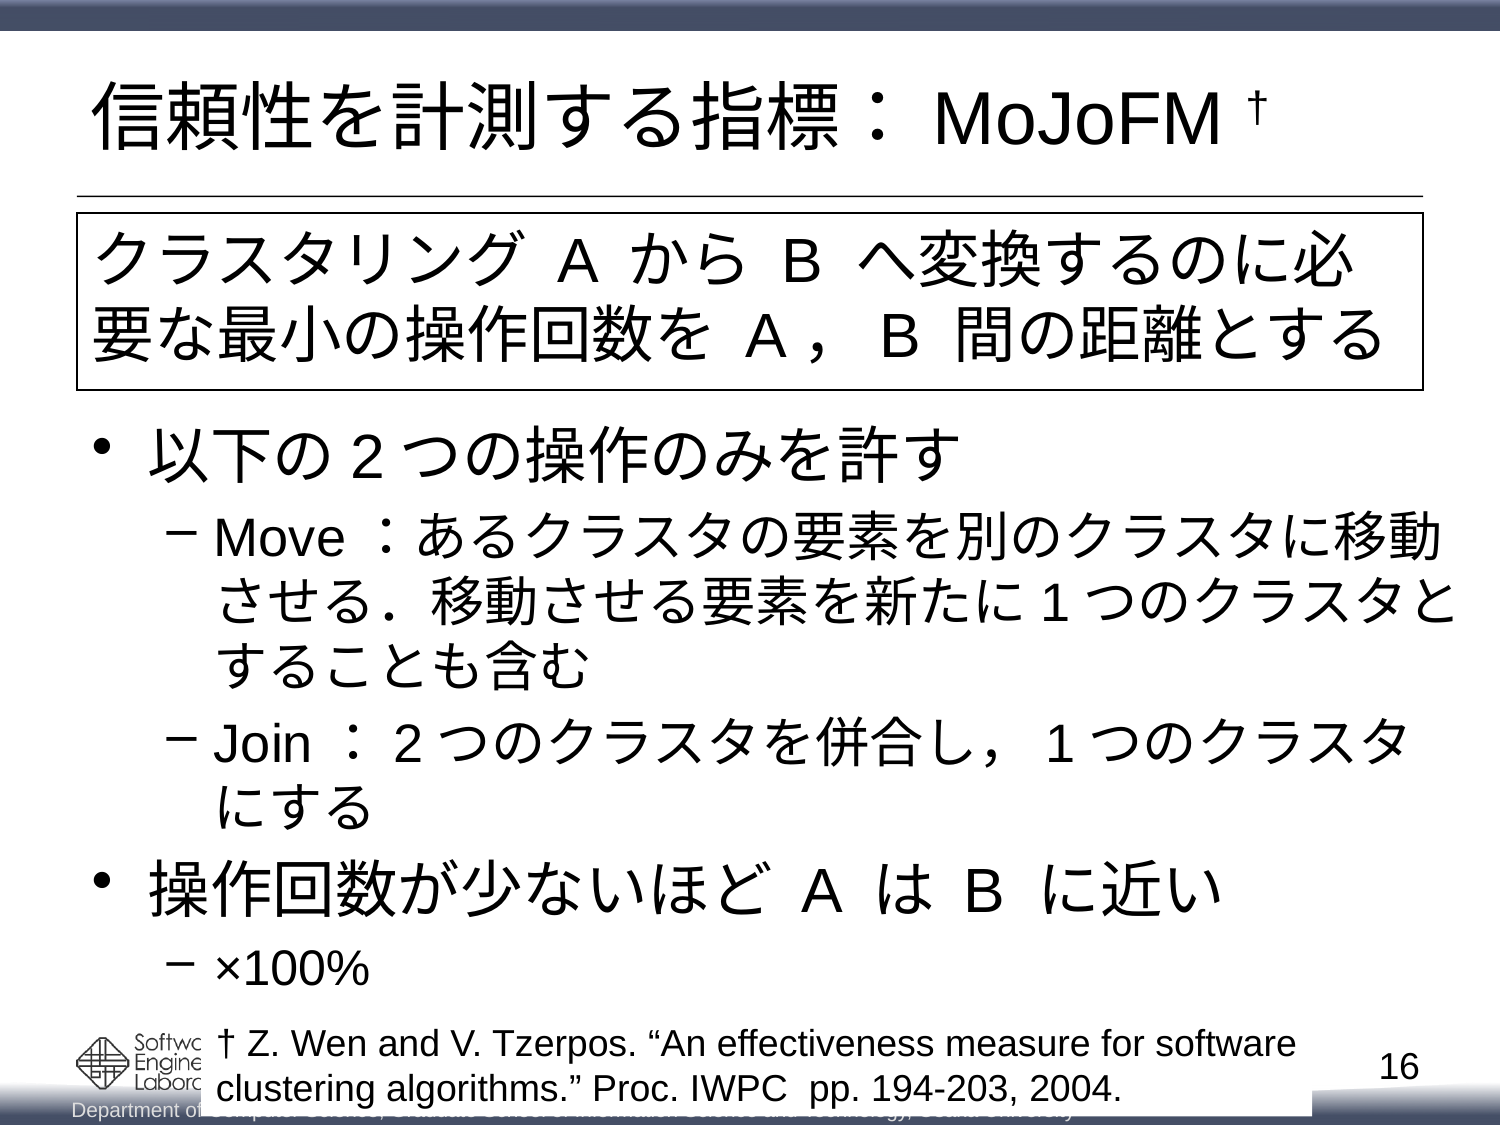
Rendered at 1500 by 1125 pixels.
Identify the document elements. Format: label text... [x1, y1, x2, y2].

slide_number 16 [1313, 1034, 1436, 1083]
text_box † Z. Wen and V. Tzerpos. “An effectiveness measure for software clustering algorithms.” Proc. IWPC pp. 194-203, 2004. [201, 1011, 1313, 1117]
title 信頼性を計測する指標：MoJoFM † [74, 44, 1424, 185]
list クラスタリング A から B へ変換するのに必要な最小の操作回数を A，B 間の距離とする [76, 212, 1424, 391]
picture [0, 0, 1500, 31]
picture [0, 1033, 1500, 1125]
